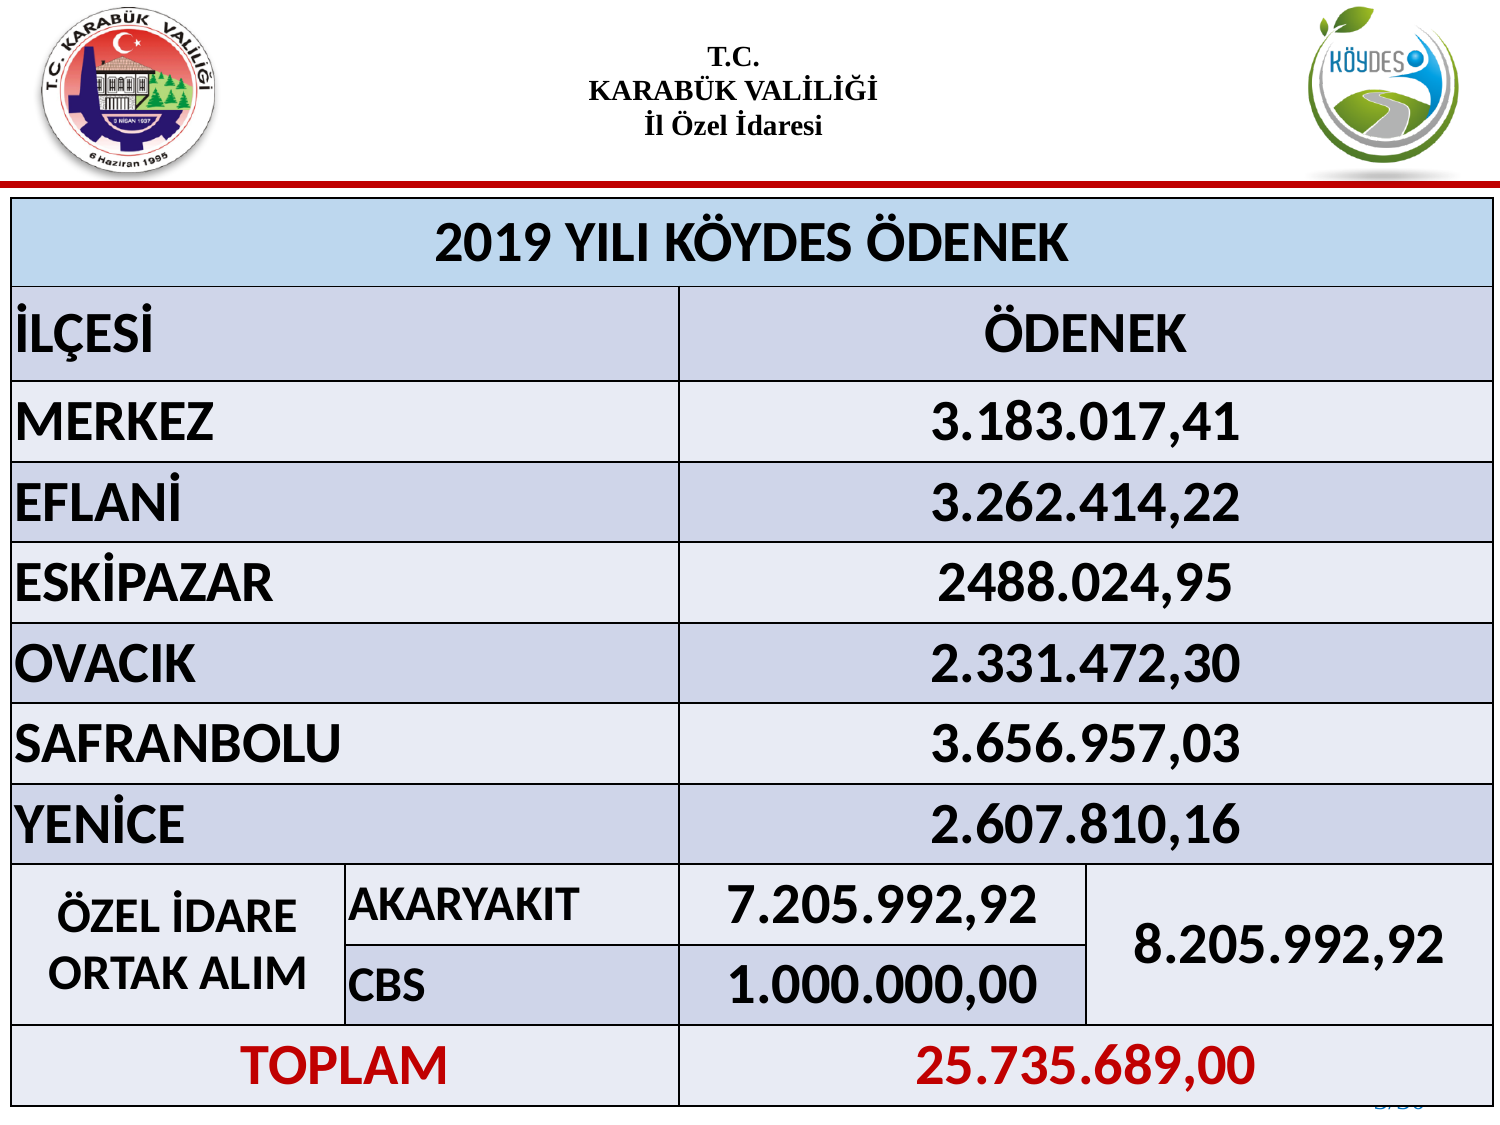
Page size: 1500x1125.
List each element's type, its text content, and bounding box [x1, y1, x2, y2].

table_header 2019 YILI KÖYDES ÖDENEK [12, 199, 1492, 286]
table_cell 3.656.957,03 [680, 704, 1492, 783]
table_cell OVACIK [12, 624, 678, 702]
picture [1300, 6, 1466, 185]
table_cell MERKEZ [12, 382, 678, 461]
table_cell EFLANİ [12, 463, 678, 541]
table_cell ÖDENEK [680, 287, 1492, 380]
table_cell 2.331.472,30 [680, 624, 1492, 702]
table_cell 1.000.000,00 [680, 946, 1085, 1024]
text_box T.C. KARABÜK VALİLİĞİ İl Özel İdaresi [491, 29, 976, 149]
table_cell ESKİPAZAR [12, 543, 678, 622]
table_cell 3.183.017,41 [680, 382, 1492, 461]
table_cell 2.607.810,16 [680, 785, 1492, 863]
table_cell İLÇESİ [12, 287, 678, 380]
table_cell AKARYAKIT [346, 865, 678, 944]
table_cell SAFRANBOLU [12, 704, 678, 783]
table_cell CBS [346, 946, 678, 1024]
table_cell 7.205.992,92 [680, 865, 1085, 944]
table_cell 8.205.992,92 [1087, 865, 1492, 1024]
table_cell 25.735.689,00 [680, 1026, 1492, 1105]
table_cell YENİCE [12, 785, 678, 863]
table_cell ÖZEL İDARE ORTAK ALIM [12, 865, 344, 1024]
table_cell 3.262.414,22 [680, 463, 1492, 541]
table_cell TOPLAM [12, 1026, 678, 1105]
table_cell 2488.024,95 [680, 543, 1492, 622]
picture [41, 7, 215, 173]
